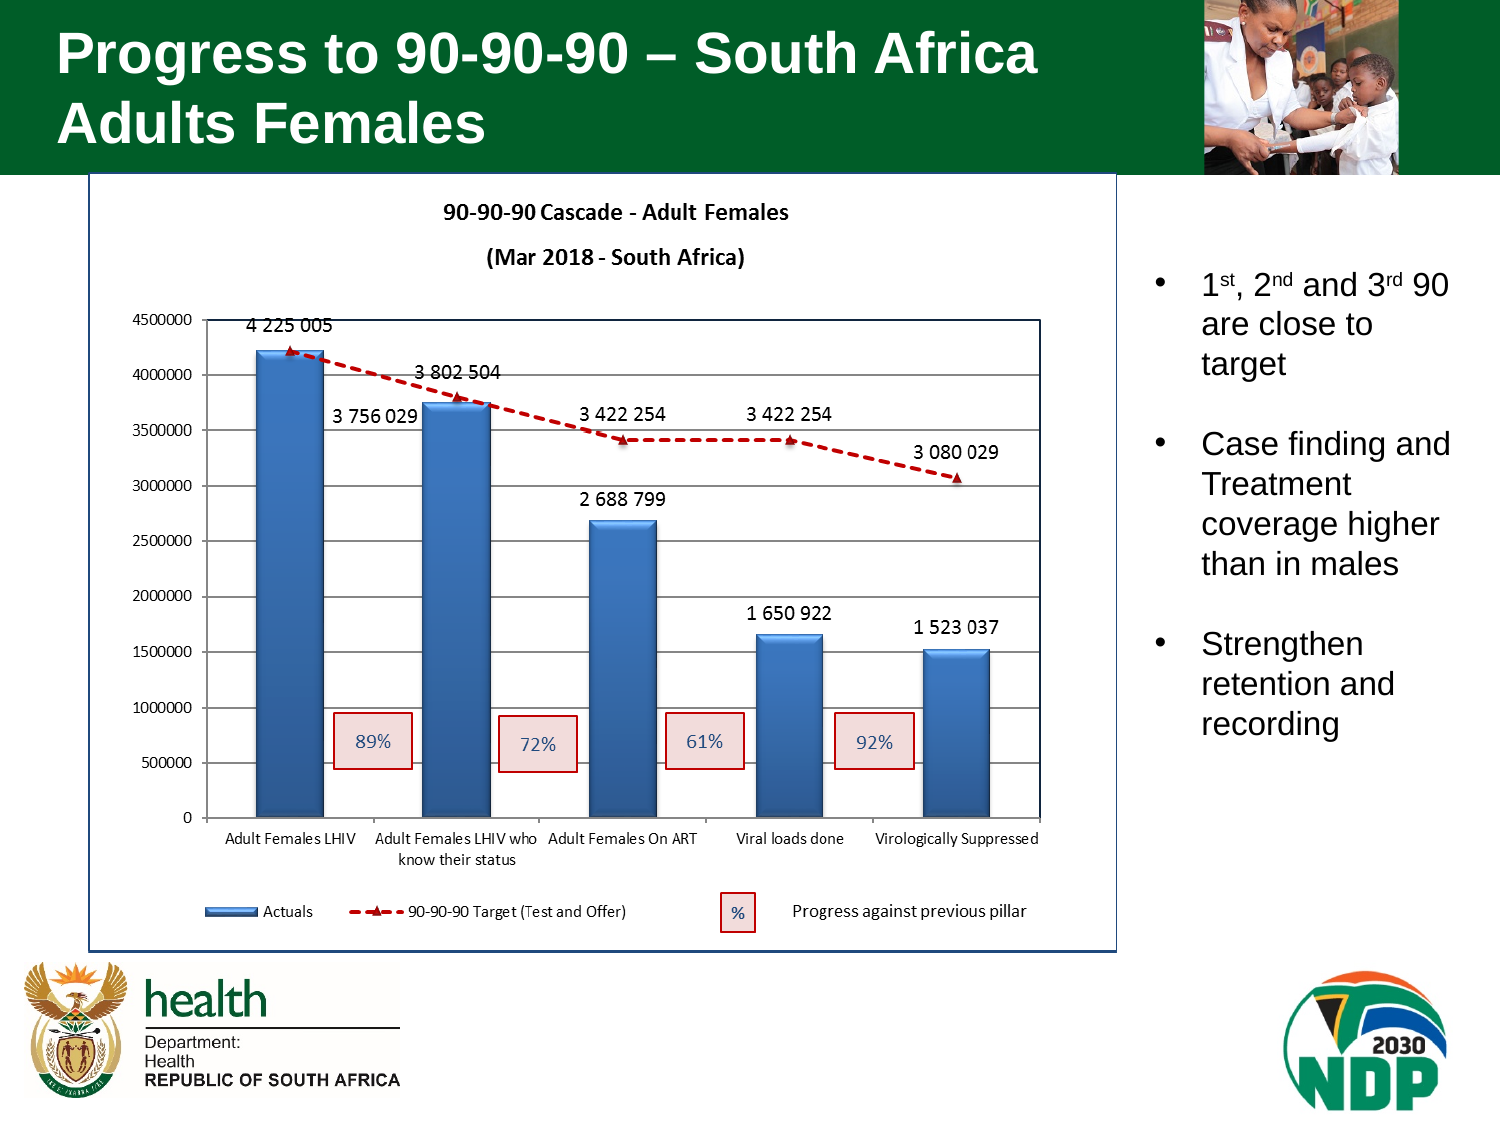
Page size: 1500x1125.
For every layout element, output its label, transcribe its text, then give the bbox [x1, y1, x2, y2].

text_box 1st, 2nd and 3rd 90 are close to target Case finding and Treatment coverage higher than in males Strengthen retention and recording [1139, 255, 1471, 750]
picture [24, 962, 400, 1098]
picture [1204, 0, 1399, 175]
text_box Progress to 90-90-90 – South Africa Adults Females [41, 0, 1117, 163]
picture [1277, 960, 1463, 1125]
picture [88, 172, 1117, 953]
